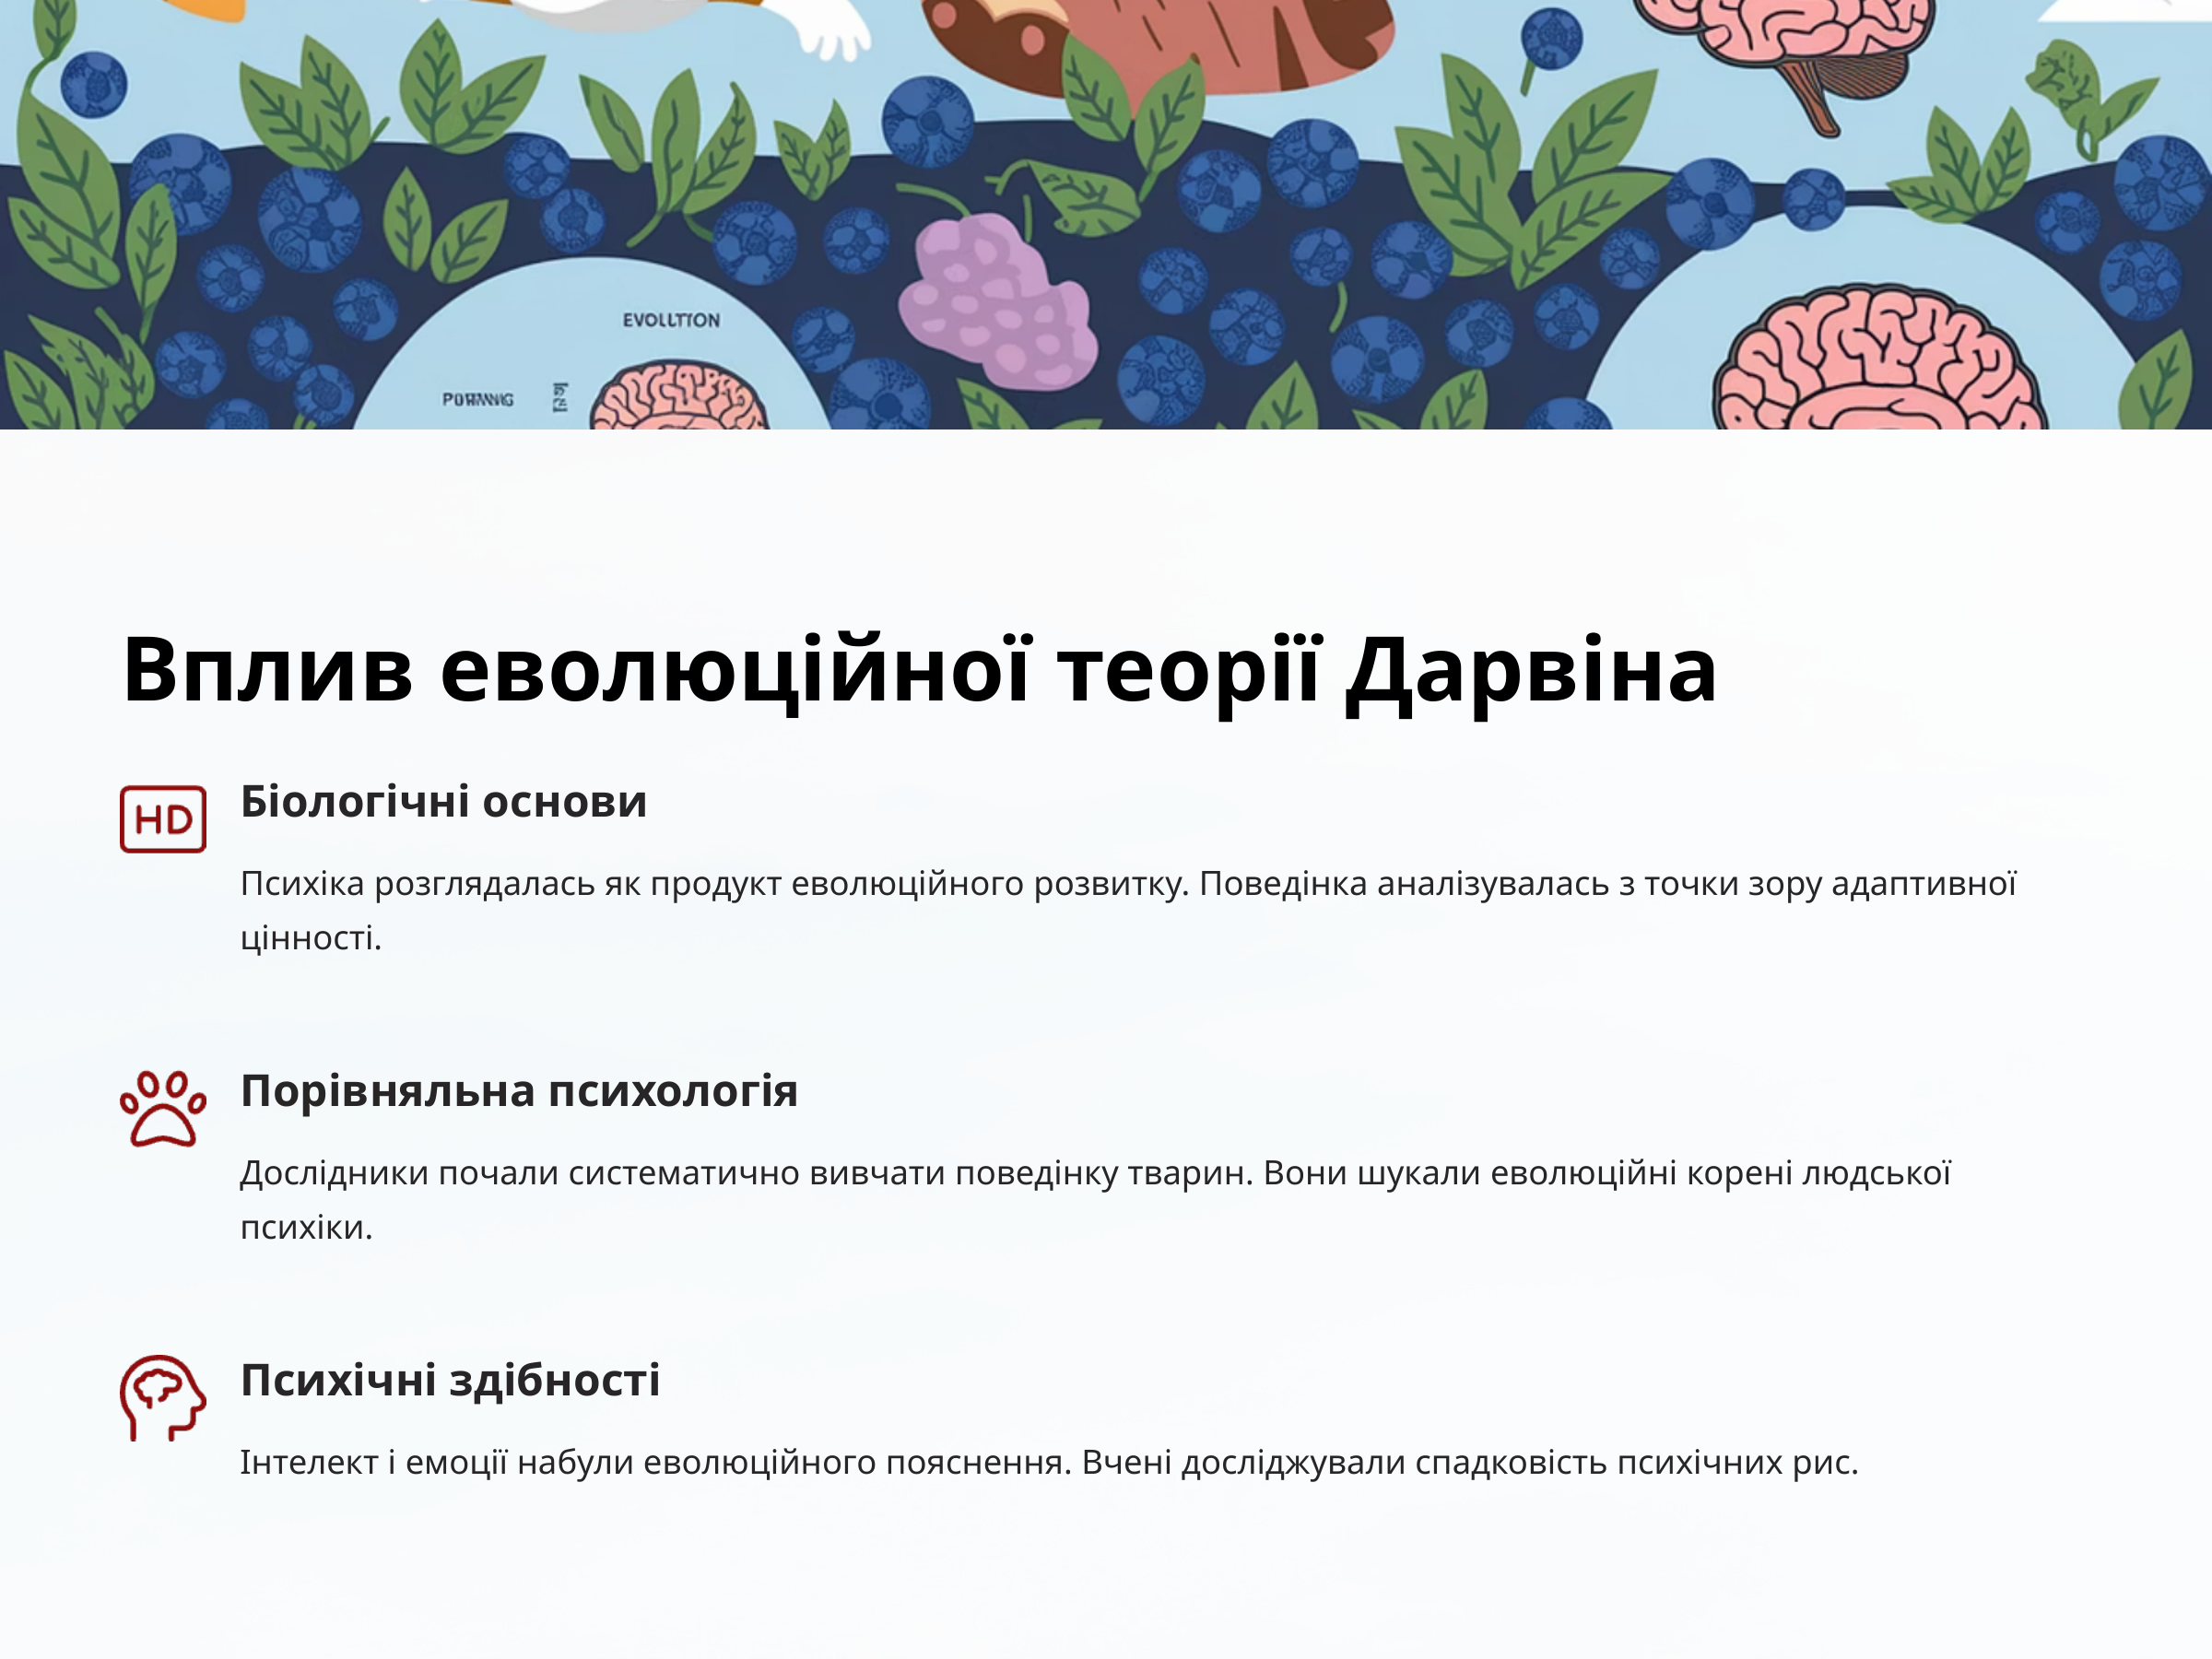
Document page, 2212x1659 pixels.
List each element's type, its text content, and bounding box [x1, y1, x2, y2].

picture [0, 0, 2212, 429]
picture [120, 1065, 206, 1152]
text_box Біологічні основи [240, 770, 690, 827]
text_box Психіка розглядалась як продукт еволюційного розвитку. Поведінка аналізувалась з точки зору адаптивної цінності. [240, 847, 2092, 958]
picture [120, 776, 206, 863]
text_box Порівняльна психологія [240, 1059, 809, 1116]
text_box Психічні здібності [240, 1349, 690, 1406]
text_box Інтелект і емоції набули еволюційного пояснення. Вчені досліджували спадковість психічних рис. [240, 1426, 2092, 1481]
picture [120, 1355, 206, 1441]
text_box Дослідники почали систематично вивчати поведінку тварин. Вони шукали еволюційні корені людської психіки. [240, 1136, 2092, 1247]
text_box Вплив еволюційної теорії Дарвіна [120, 606, 1726, 720]
